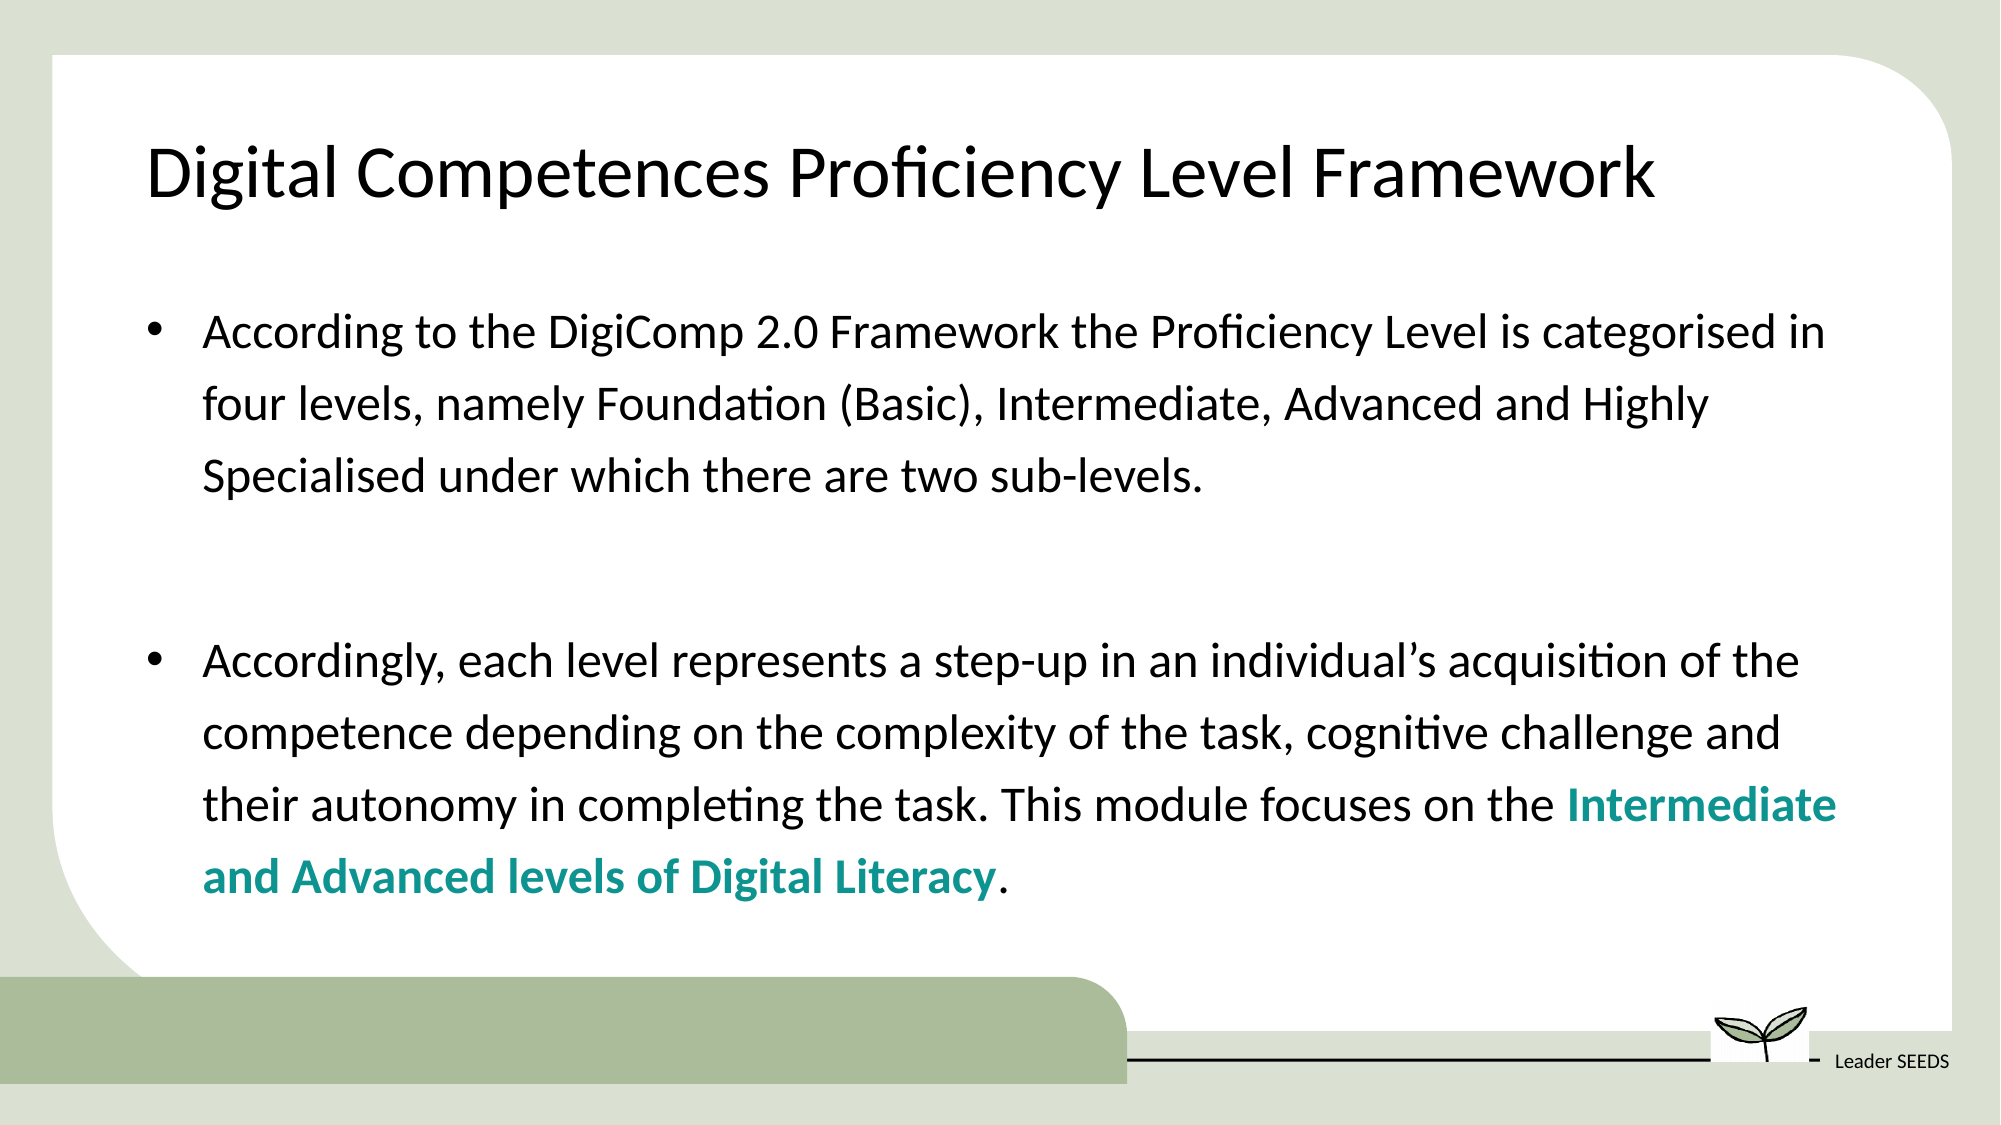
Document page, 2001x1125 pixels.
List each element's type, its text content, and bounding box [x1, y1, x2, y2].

list Digital Competences Proficiency Level Framework [130, 124, 1869, 257]
list According to the DigiComp 2.0 Framework the Proficiency Level is categorised in four levels, namely Foundation (Basic), Intermediate, Advanced and Highly Specialised under which there are two sub-levels. Accordingly, each level represents a step-up in an individual’s acquisition of the competence depending on the complexity of the task, cognitive challenge and their autonomy in completing the task. This module focuses on the Intermediate and Advanced levels of Digital Literacy. [130, 278, 1869, 968]
picture [1710, 1000, 1810, 1062]
